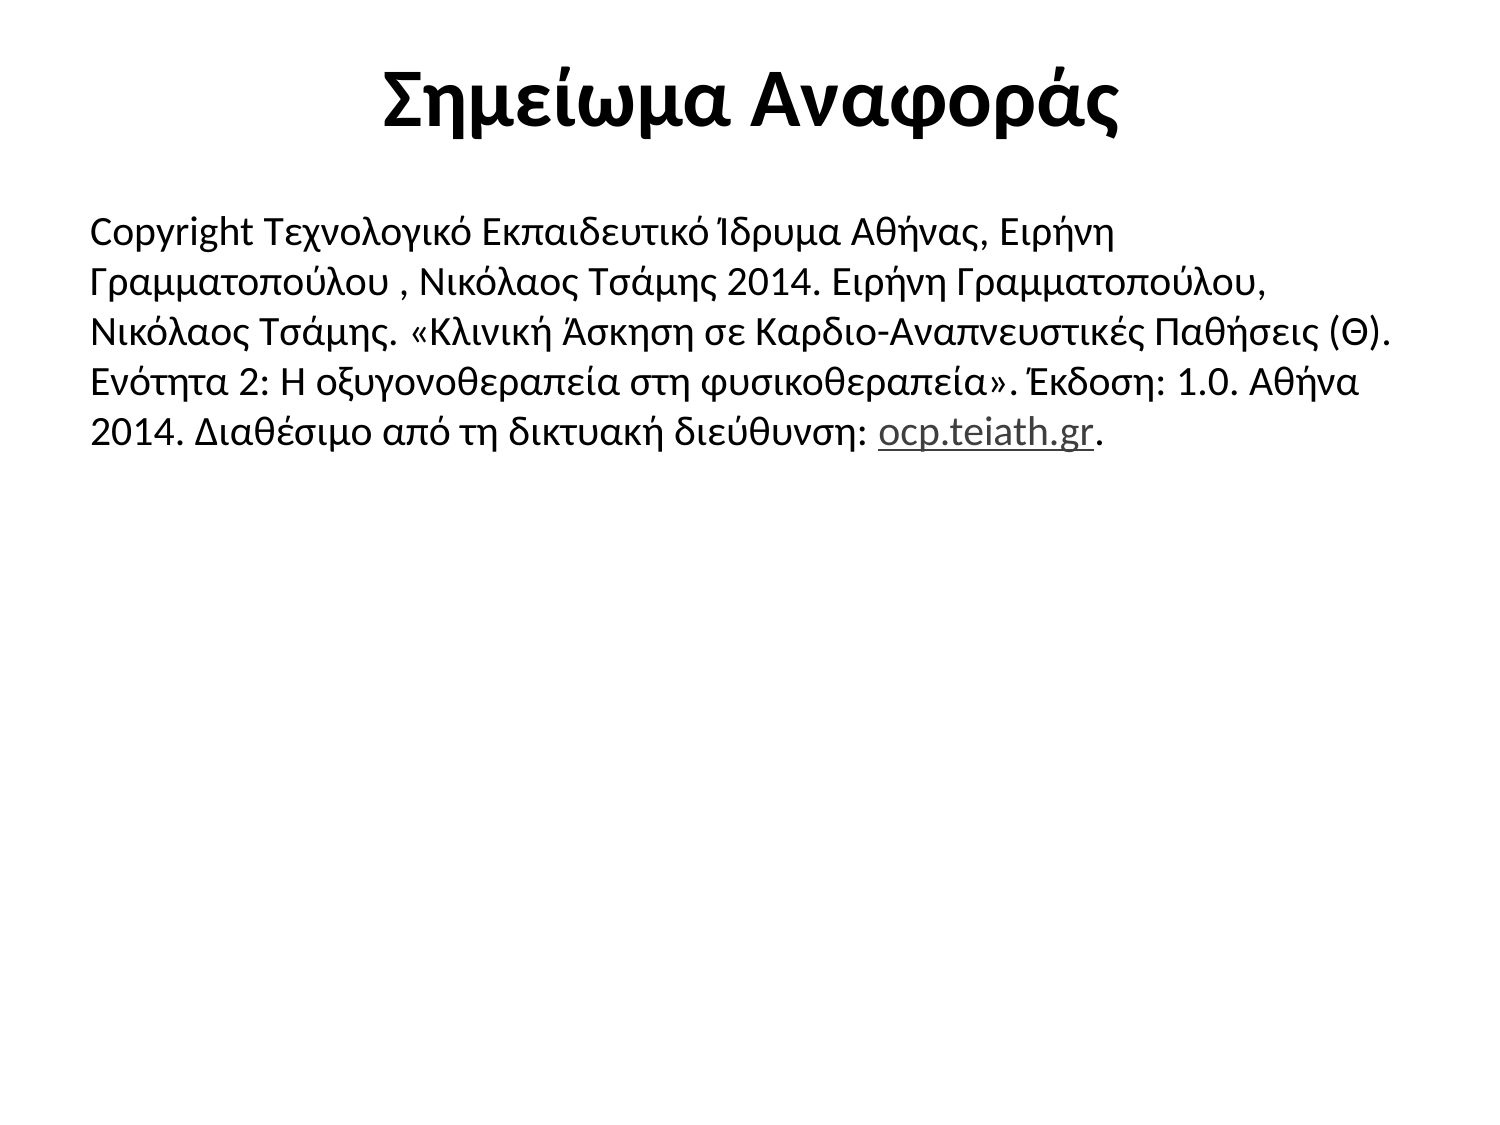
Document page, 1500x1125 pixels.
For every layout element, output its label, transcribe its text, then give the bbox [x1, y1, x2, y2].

title Σημείωμα Αναφοράς [76, 19, 1427, 169]
list Copyright Τεχνολογικό Εκπαιδευτικό Ίδρυμα Αθήνας, Ειρήνη Γραμματοπούλου , Νικόλαος Τσάμης 2014. Ειρήνη Γραμματοπούλου, Νικόλαος Τσάμης. «Κλινική Άσκηση σε Καρδιο-Αναπνευστικές Παθήσεις (Θ). Ενότητα 2: H οξυγονοθεραπεία στη φυσικοθεραπεία». Έκδοση: 1.0. Αθήνα 2014. Διαθέσιμο από τη δικτυακή διεύθυνση: ocp.teiath.gr. [75, 196, 1425, 1024]
